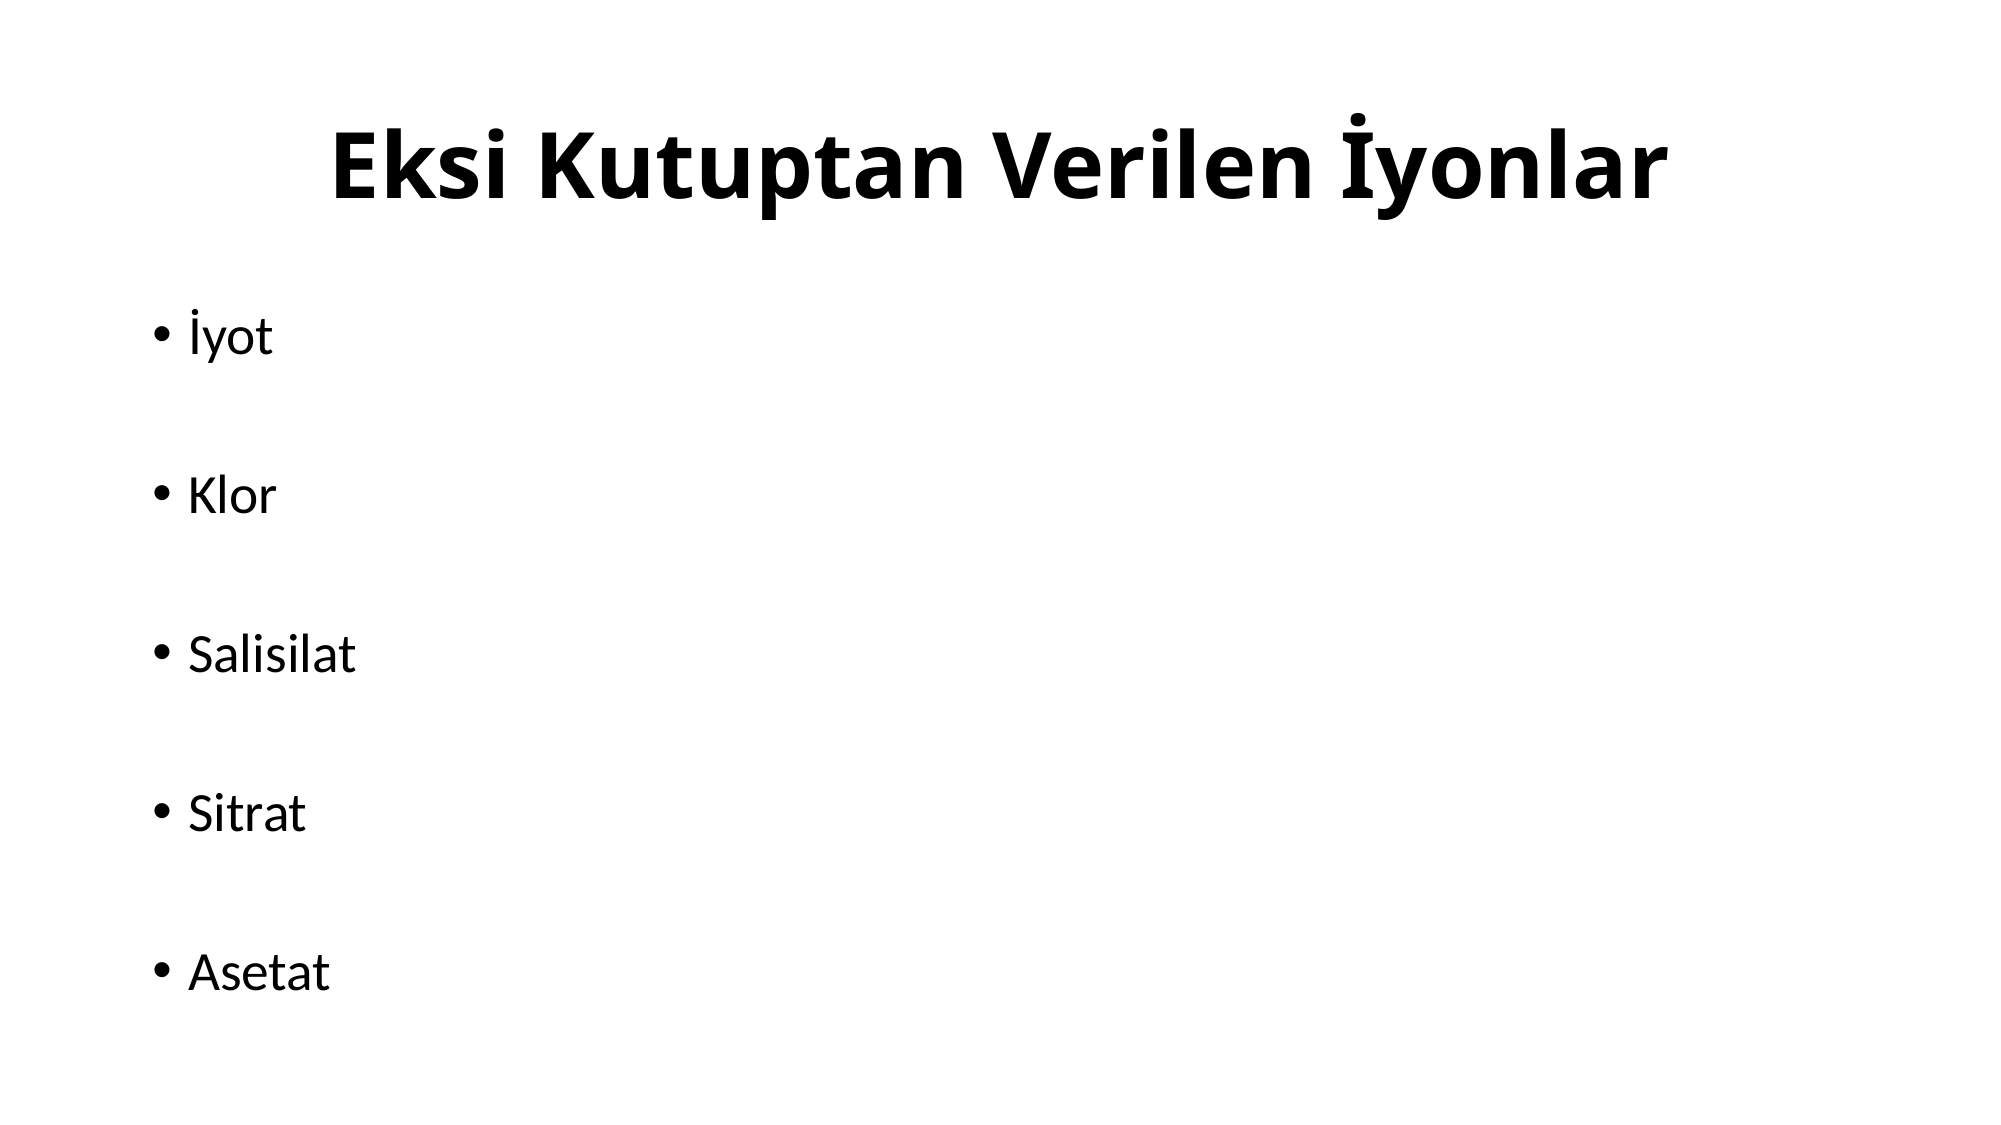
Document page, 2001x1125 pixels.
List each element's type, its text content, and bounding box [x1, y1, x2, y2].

list İyot Klor Salisilat Sitrat Asetat [137, 299, 1863, 1014]
title Eksi Kutuptan Verilen İyonlar [137, 59, 1863, 278]
